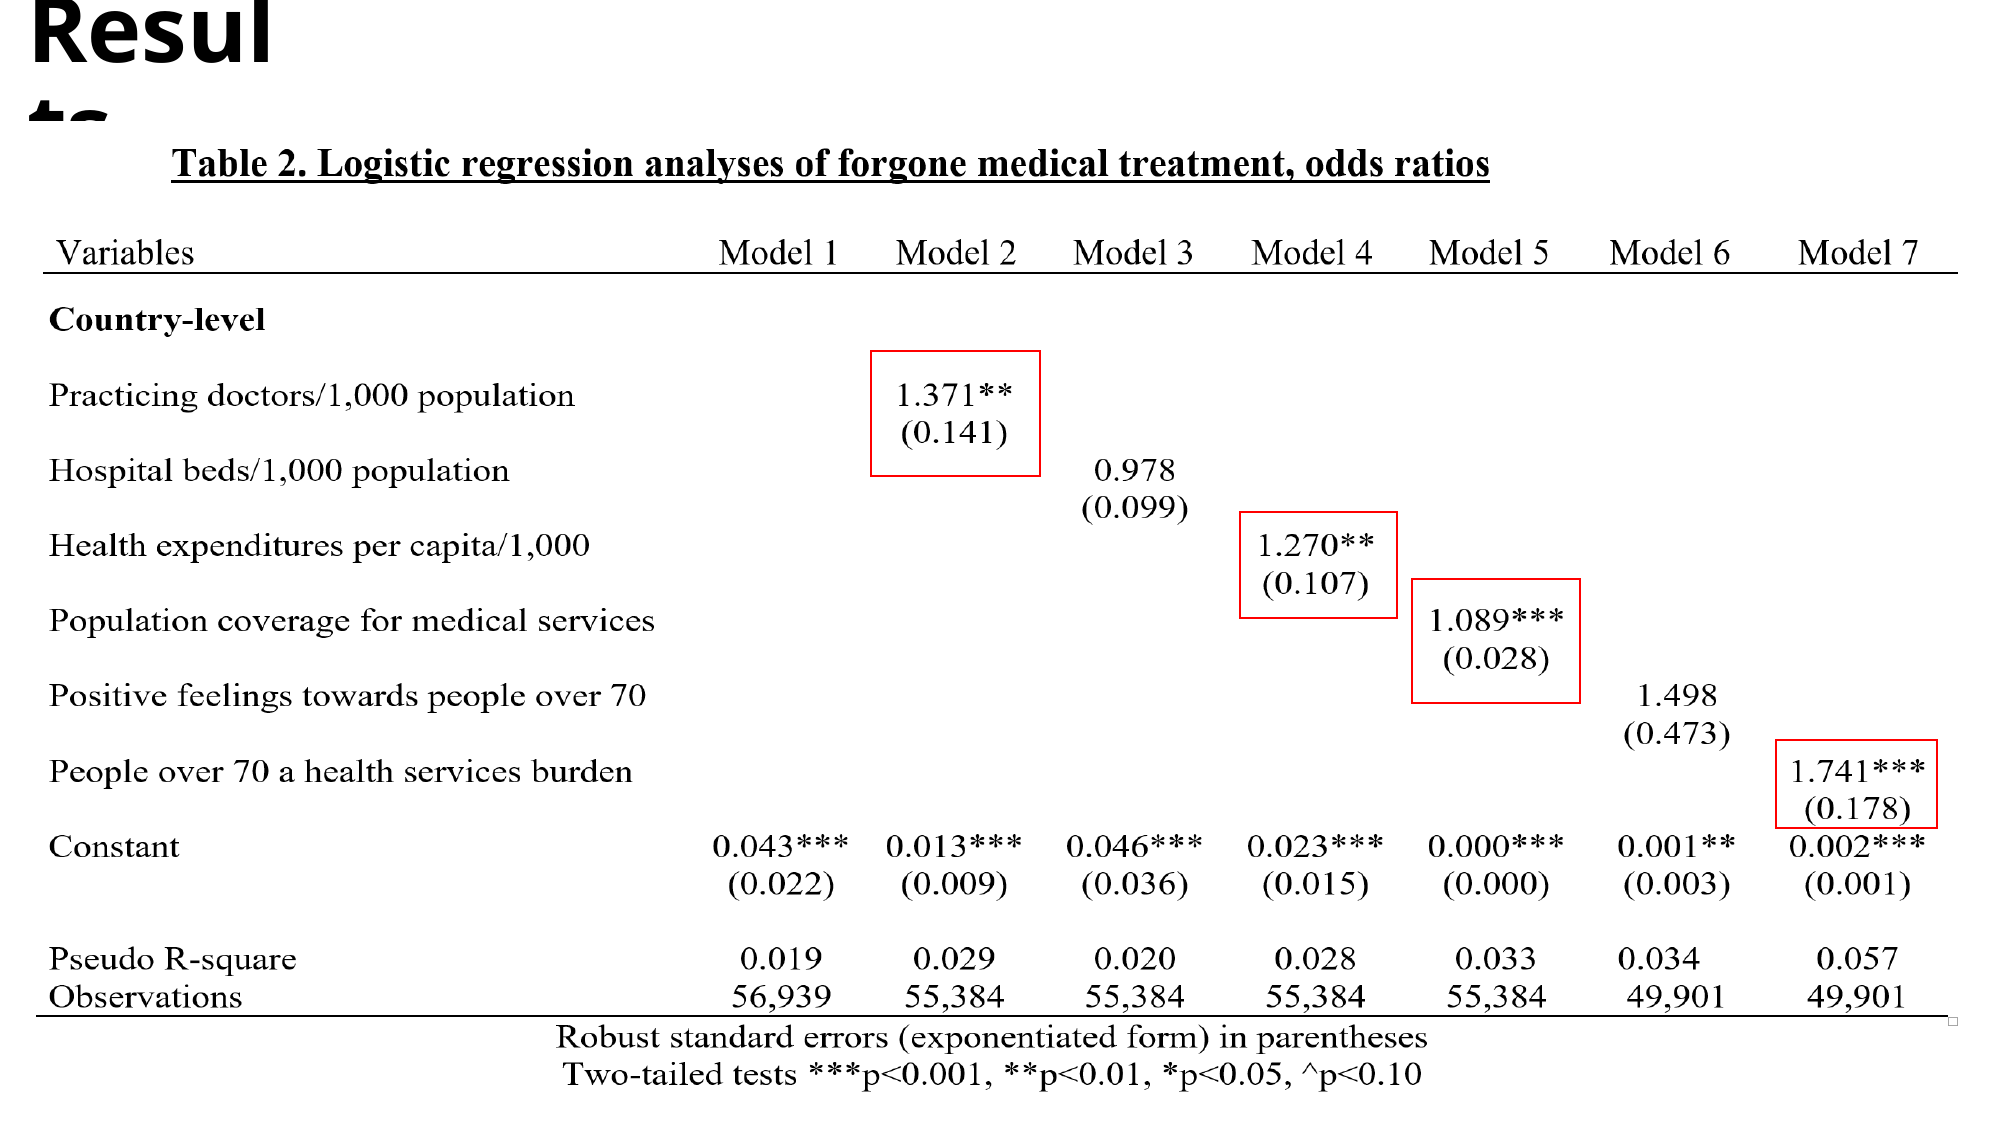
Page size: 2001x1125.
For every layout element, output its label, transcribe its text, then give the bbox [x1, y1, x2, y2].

picture [34, 291, 1966, 1103]
title Results [11, 14, 320, 151]
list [20, 121, 1980, 292]
